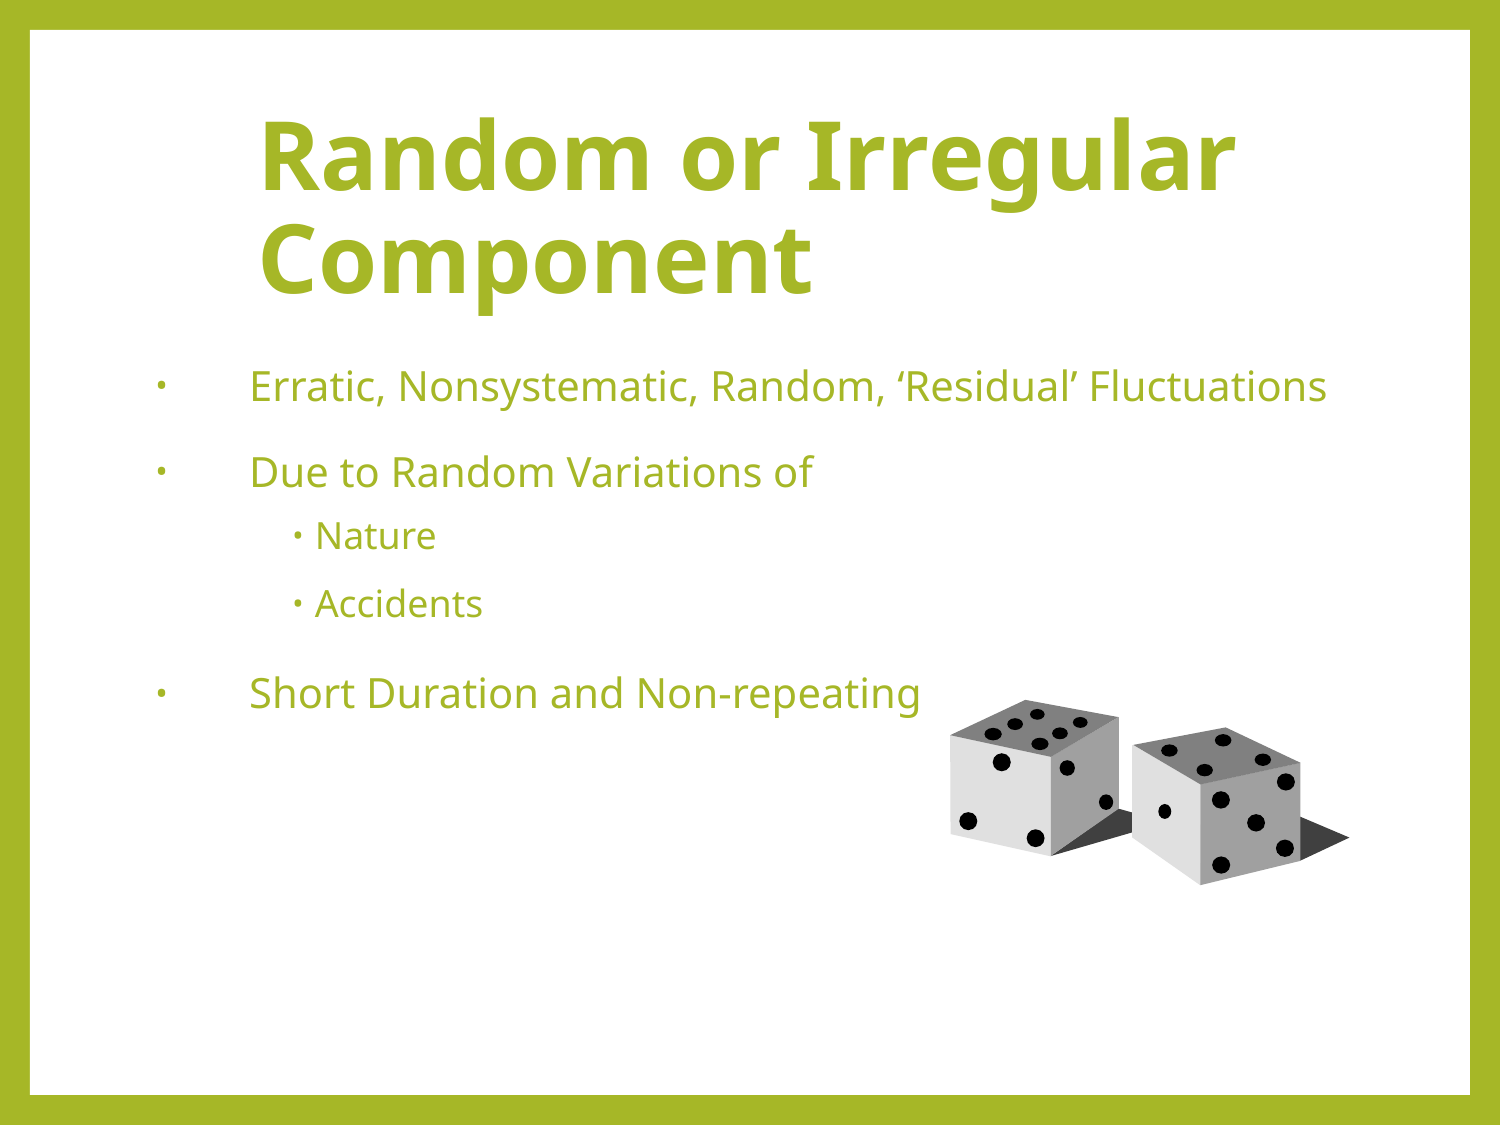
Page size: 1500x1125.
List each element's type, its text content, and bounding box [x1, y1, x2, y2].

title Random or Irregular Component [140, 99, 1356, 323]
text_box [949, 699, 1365, 903]
list Erratic, Nonsystematic, Random, ‘Residual’ Fluctuations Due to Random Variations of Nature Accidents Short Duration and Non-repeating [140, 337, 1356, 1000]
